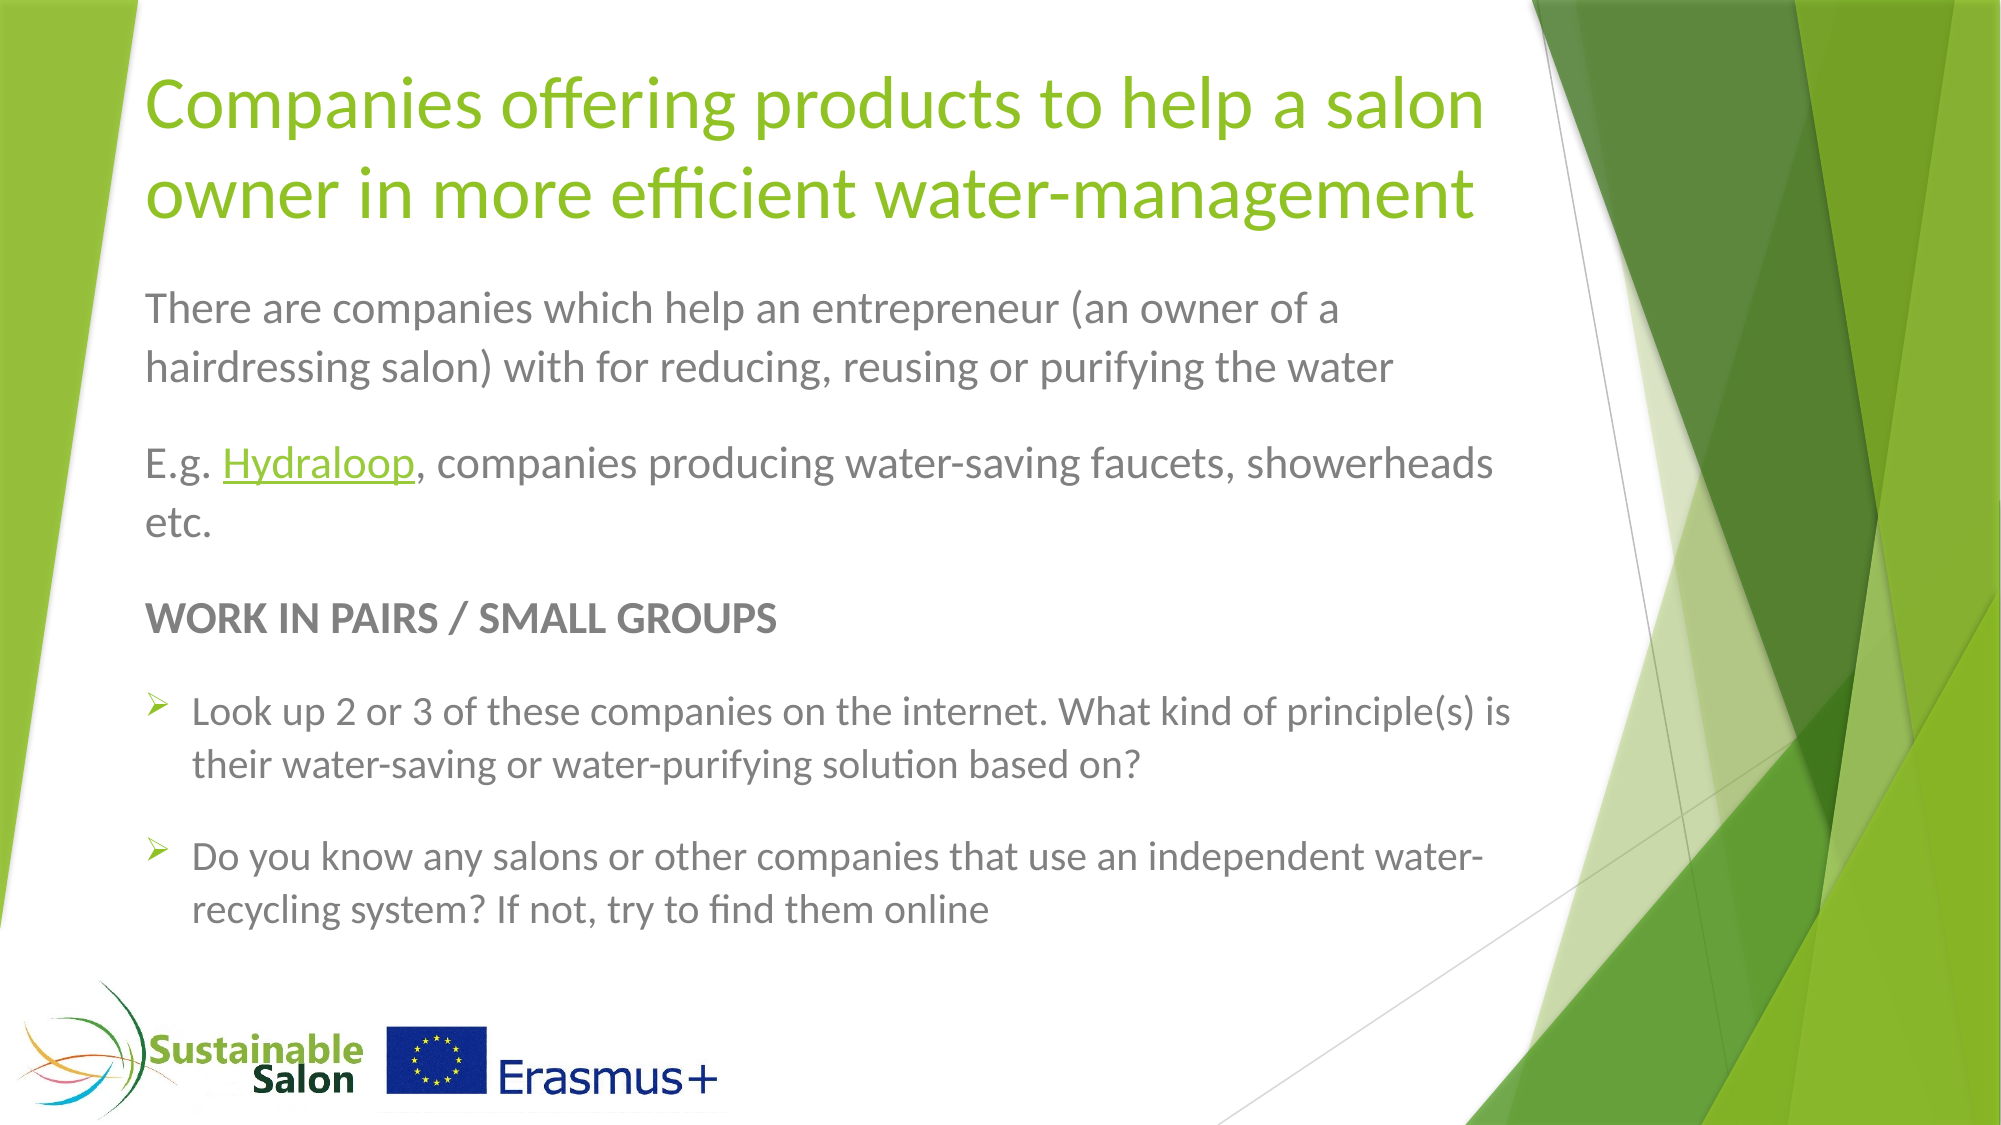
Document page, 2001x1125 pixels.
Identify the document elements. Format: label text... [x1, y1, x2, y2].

title Companies offering products to help a salon owner in more efficient water-management [130, 152, 1871, 241]
picture [10, 975, 737, 1125]
subtitle There are companies which help an entrepreneur (an owner of a hairdressing salon) with for reducing, reusing or purifying the water E.g. Hydraloop, companies producing water-saving faucets, showerheads etc. WORK IN PAIRS / SMALL GROUPS Look up 2 or 3 of these companies on the internet. What kind of principle(s) is their water-saving or water-purifying solution based on? Do you know any salons or other companies that use an independent water-recycling system? If not, try to find them online [129, 266, 1541, 976]
